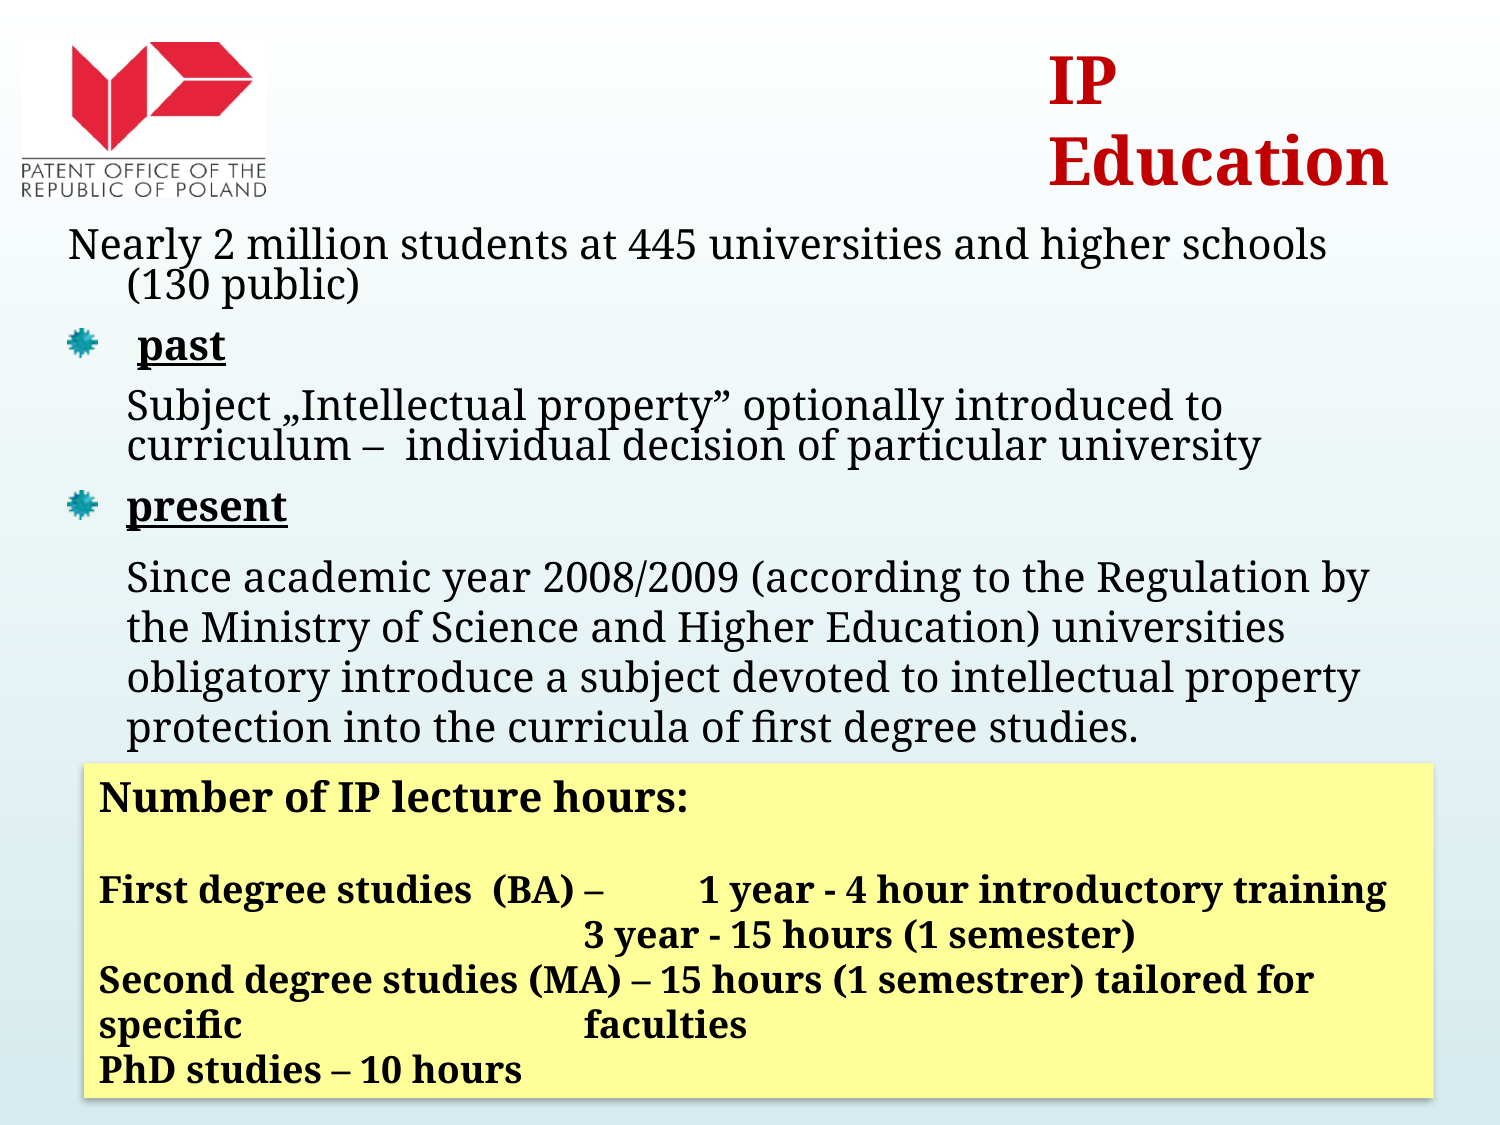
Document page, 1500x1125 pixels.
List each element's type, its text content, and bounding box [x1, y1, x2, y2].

text_box IP Education [1033, 30, 1477, 206]
picture [22, 42, 266, 197]
text_box Number of IP lecture hours: First degree studies (BA) – 1 year - 4 hour introductory training 3 year - 15 hours (1 semester) Second degree studies (MA) – 15 hours (1 semestrer) tailored for specific faculties PhD studies – 10 hours [84, 763, 1434, 1099]
picture [67, 328, 98, 358]
picture [67, 490, 98, 520]
text_box Nearly 2 million students at 445 universities and higher schools (130 public) past Subject „Intellectual property” optionally introduced to curriculum – individual decision of particular university present Since academic year 2008/2009 (according to the Regulation by the Ministry of Science and Higher Education) universities obligatory introduce a subject devoted to intellectual property protection into the curricula of first degree studies. [53, 219, 1436, 716]
